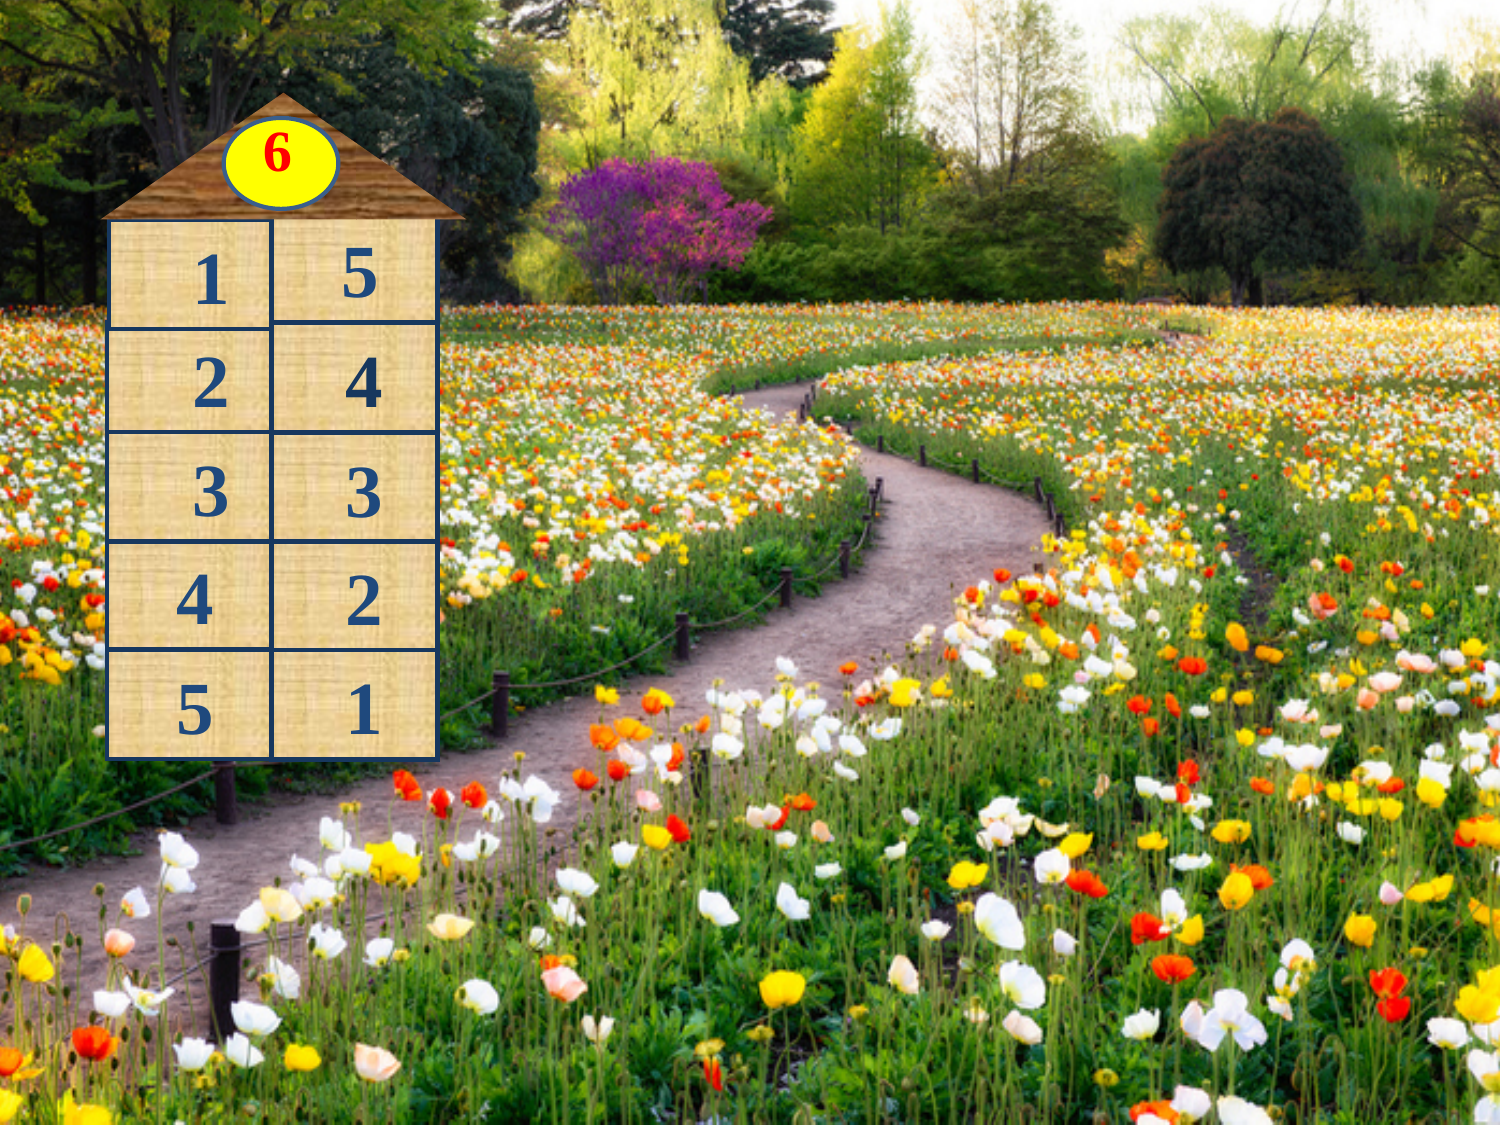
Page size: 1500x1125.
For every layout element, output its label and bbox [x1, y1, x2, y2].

picture [0, 0, 1500, 1125]
text_box [218, 105, 339, 210]
